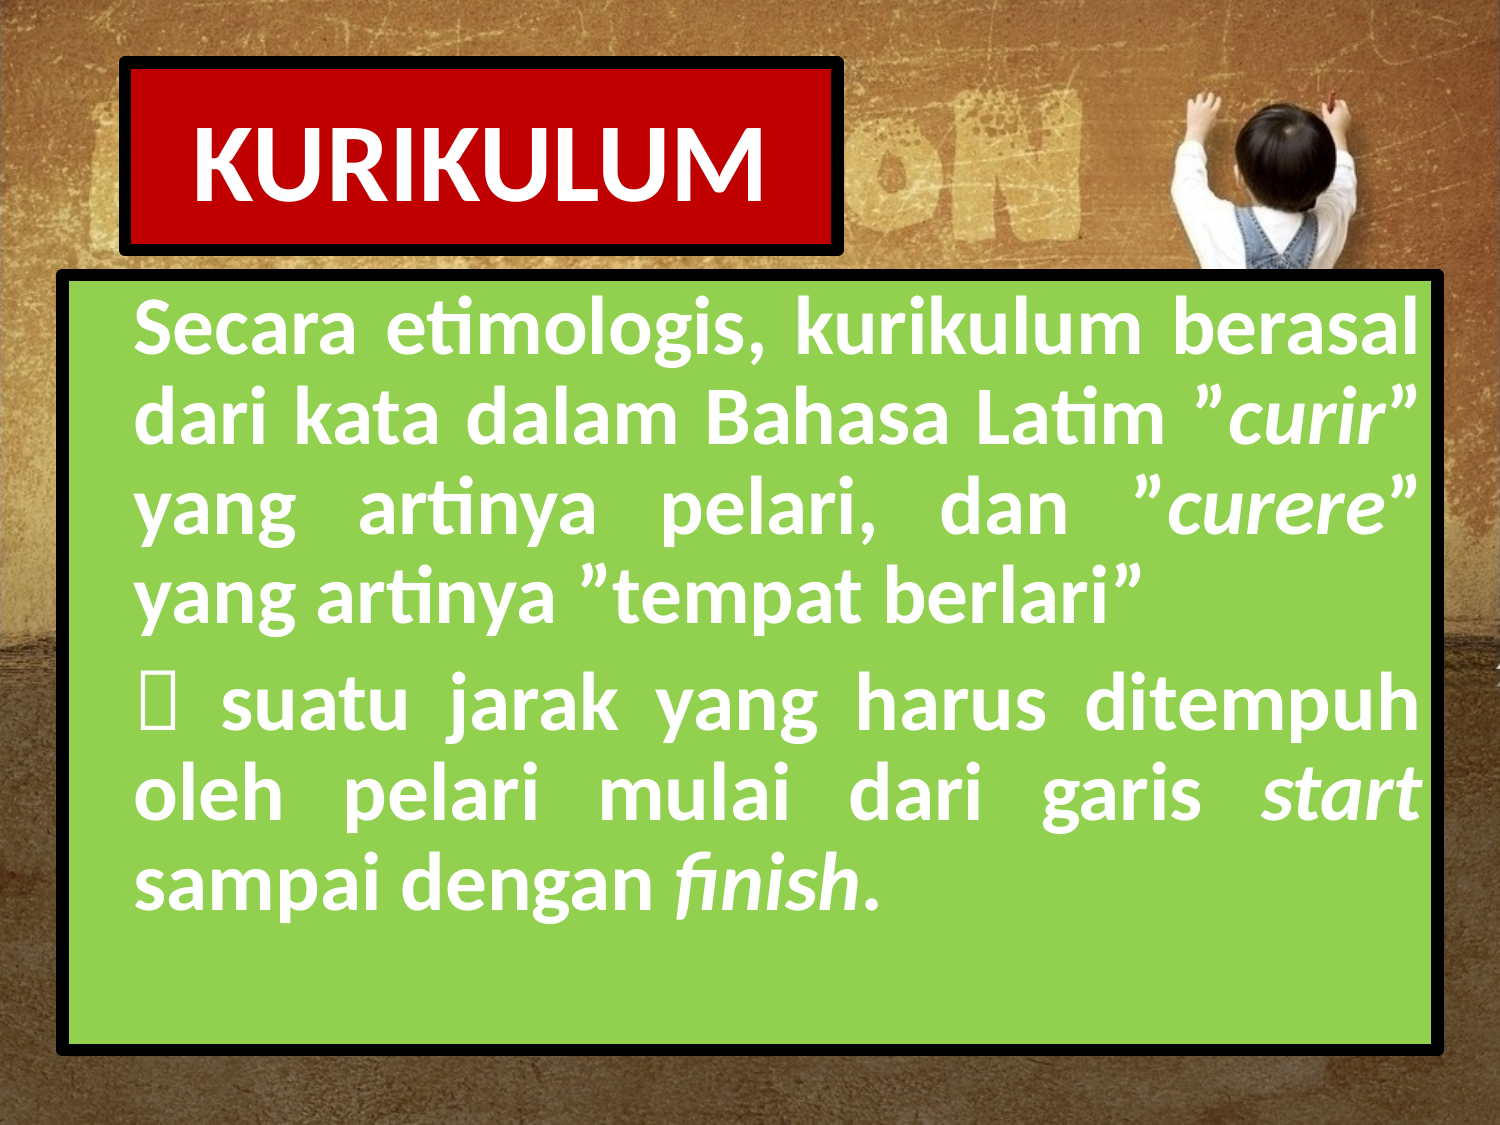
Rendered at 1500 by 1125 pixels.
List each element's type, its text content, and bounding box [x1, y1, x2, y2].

picture [0, 0, 1500, 1125]
list Secara etimologis, kurikulum berasal dari kata dalam Bahasa Latim ”curir” yang artinya pelari, dan ”curere” yang artinya ”tempat berlari”  suatu jarak yang harus ditempuh oleh pelari mulai dari garis start sampai dengan finish. [62, 275, 1438, 1050]
title KURIKULUM [125, 62, 838, 250]
